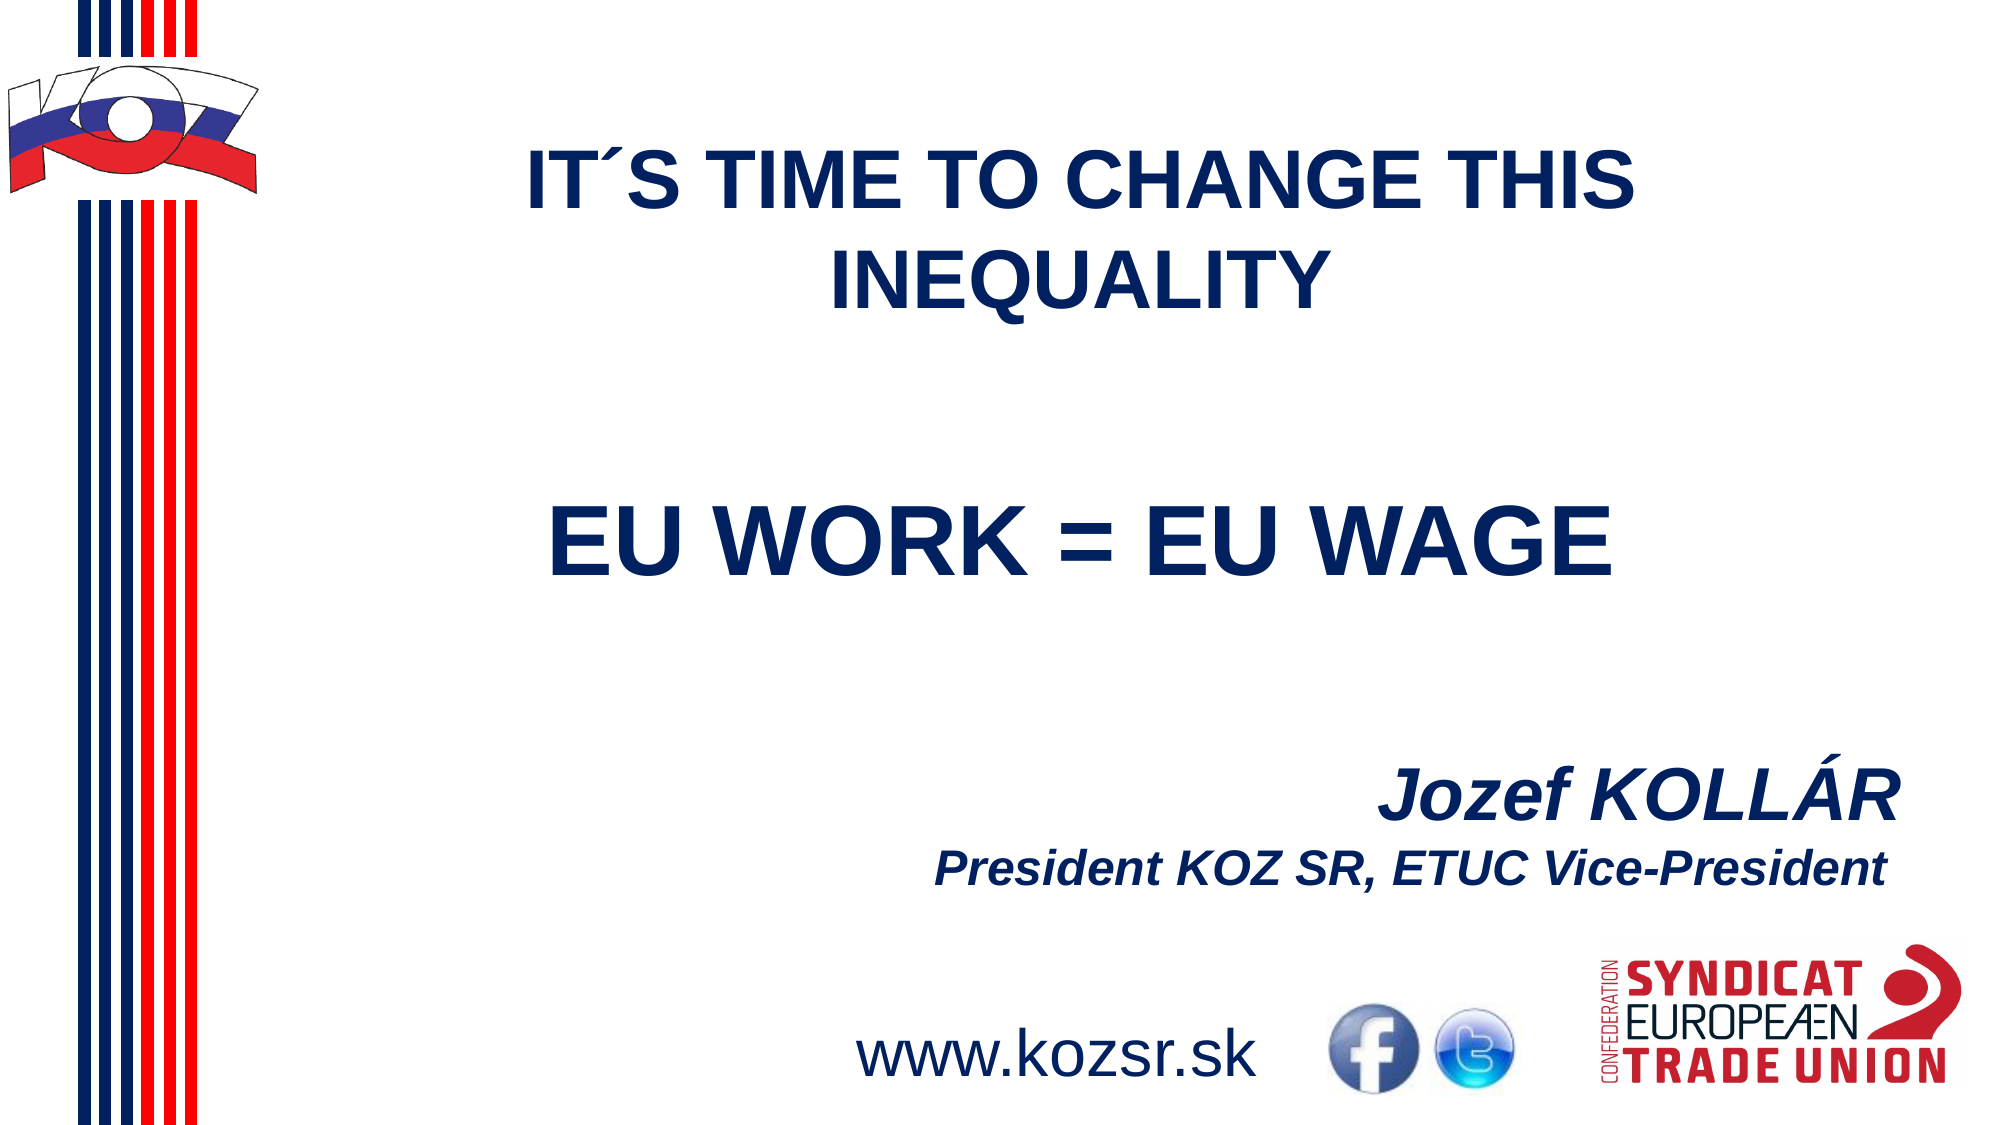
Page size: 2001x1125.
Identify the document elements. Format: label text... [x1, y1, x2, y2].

picture [0, 57, 266, 200]
text_box www.kozsr.sk [841, 1002, 1322, 1097]
picture [1601, 938, 1966, 1083]
picture [1428, 1002, 1522, 1096]
picture [1327, 1002, 1422, 1096]
text_box Jozef KOLLÁR President KOZ SR, ETUC Vice-President [917, 738, 1917, 903]
text_box IT´S TIME TO CHANGE THIS INEQUALITY EU WORK = EU WAGE [369, 118, 1794, 603]
